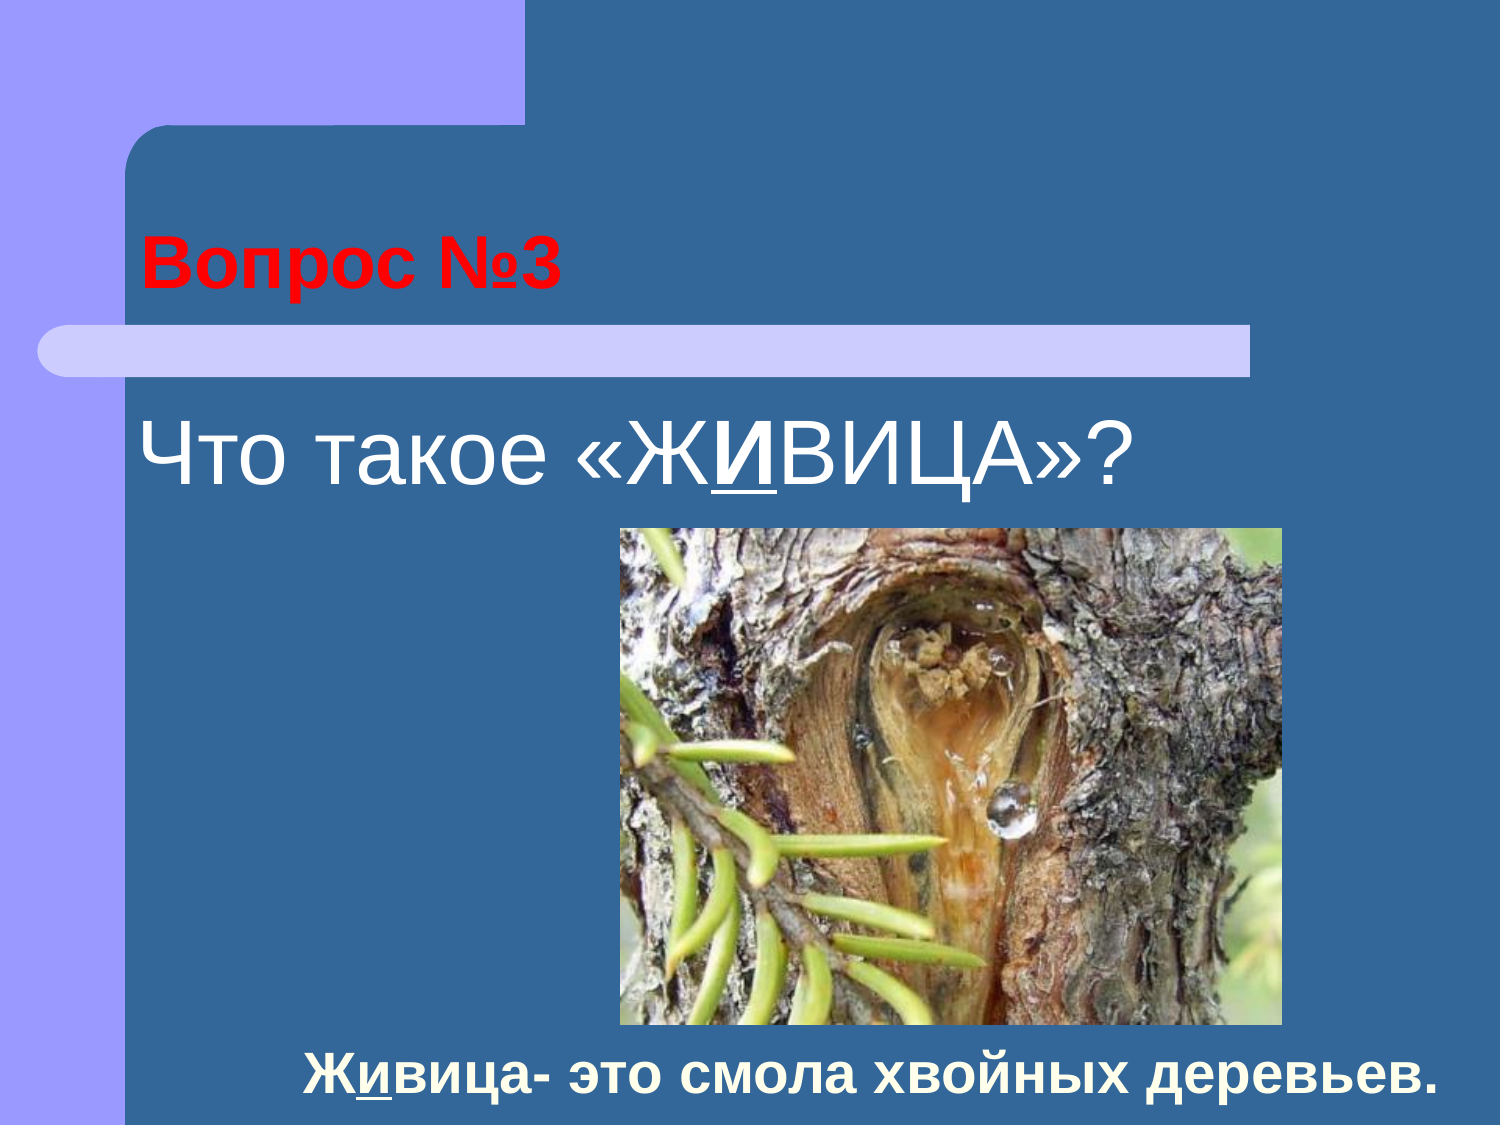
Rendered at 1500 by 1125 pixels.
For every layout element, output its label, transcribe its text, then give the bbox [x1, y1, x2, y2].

text_box Живица- это смола хвойных деревьев. [277, 950, 1482, 1125]
picture [619, 527, 1282, 1025]
title Вопрос №3 [124, 124, 1426, 313]
list Что такое «ЖИВИЦА»? [0, 385, 1471, 670]
